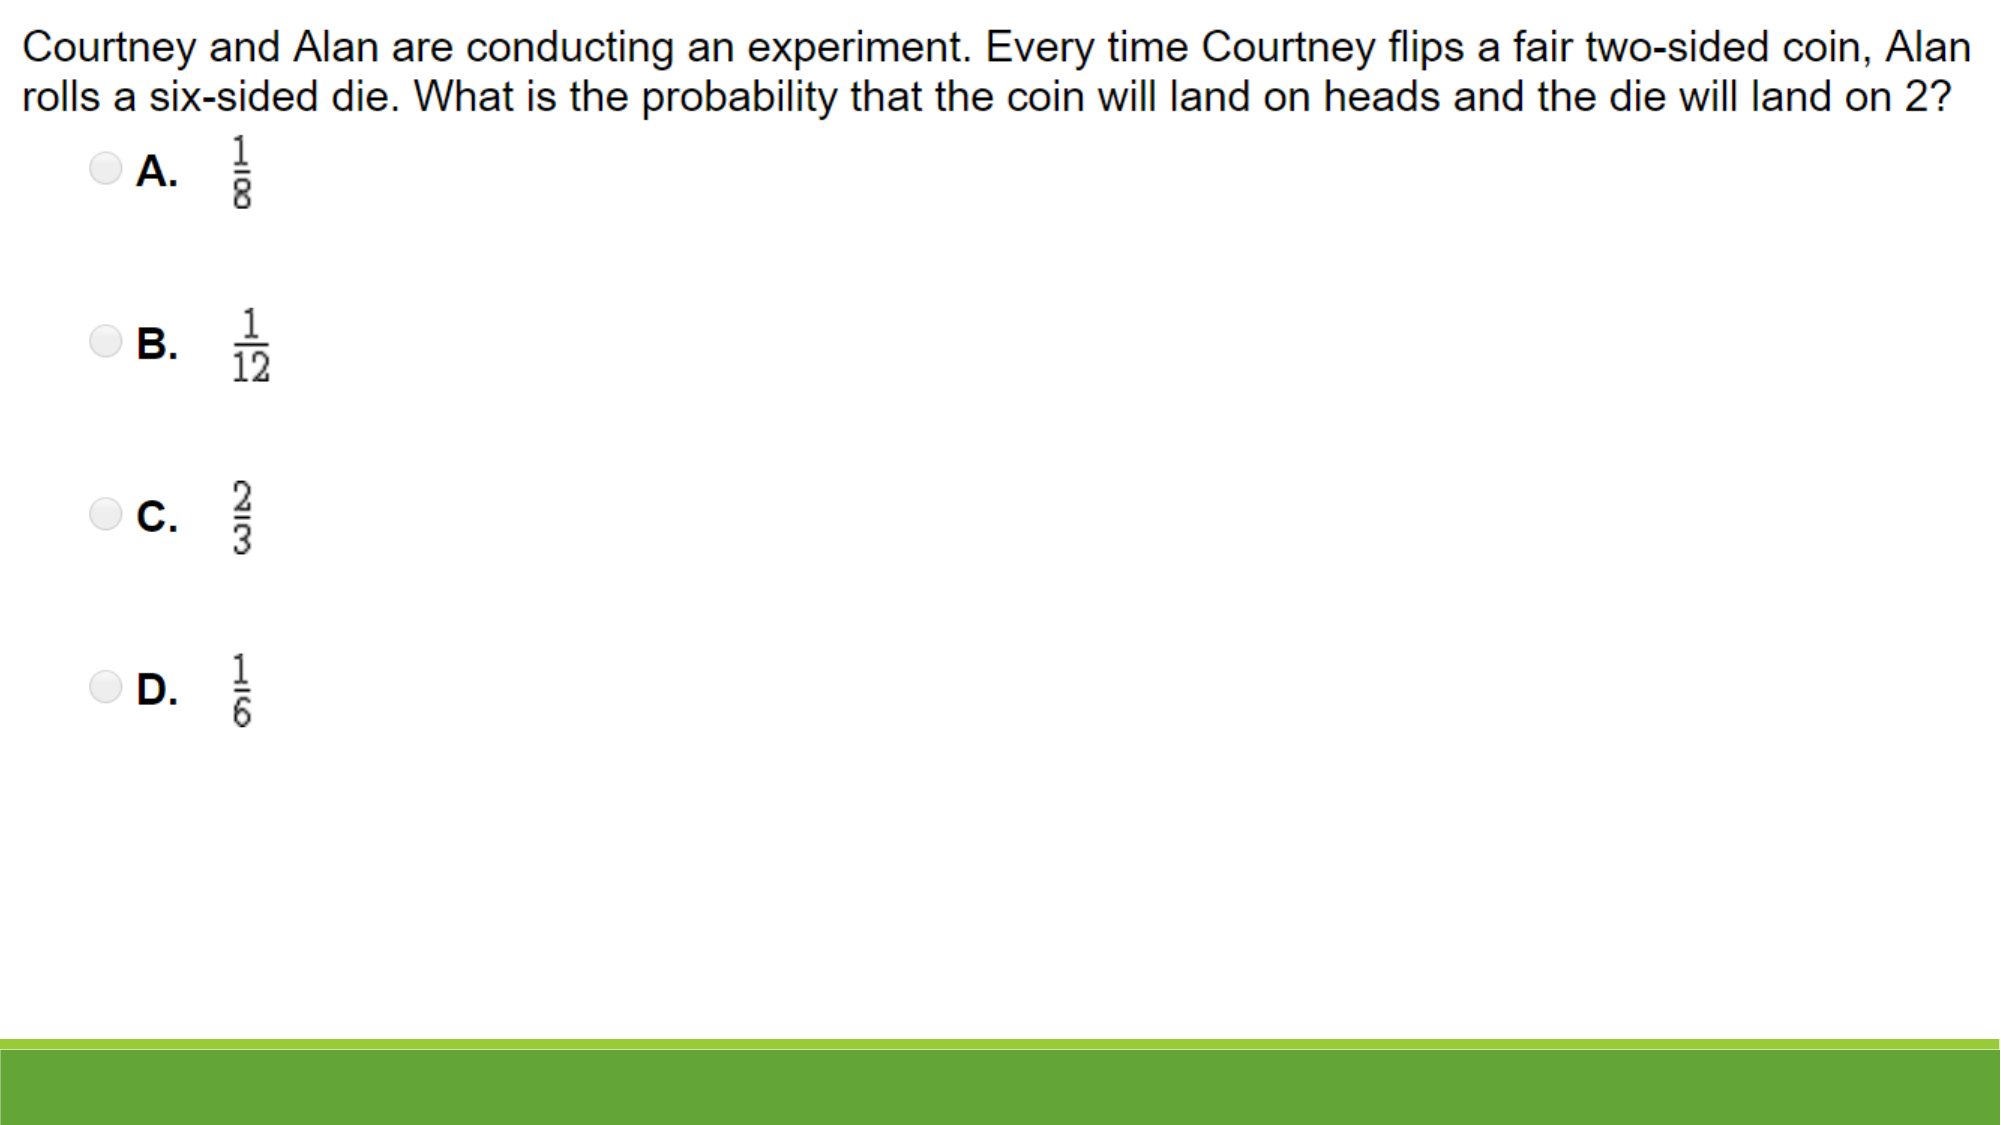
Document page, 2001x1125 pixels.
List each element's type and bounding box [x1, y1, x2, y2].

picture [13, 6, 1990, 762]
